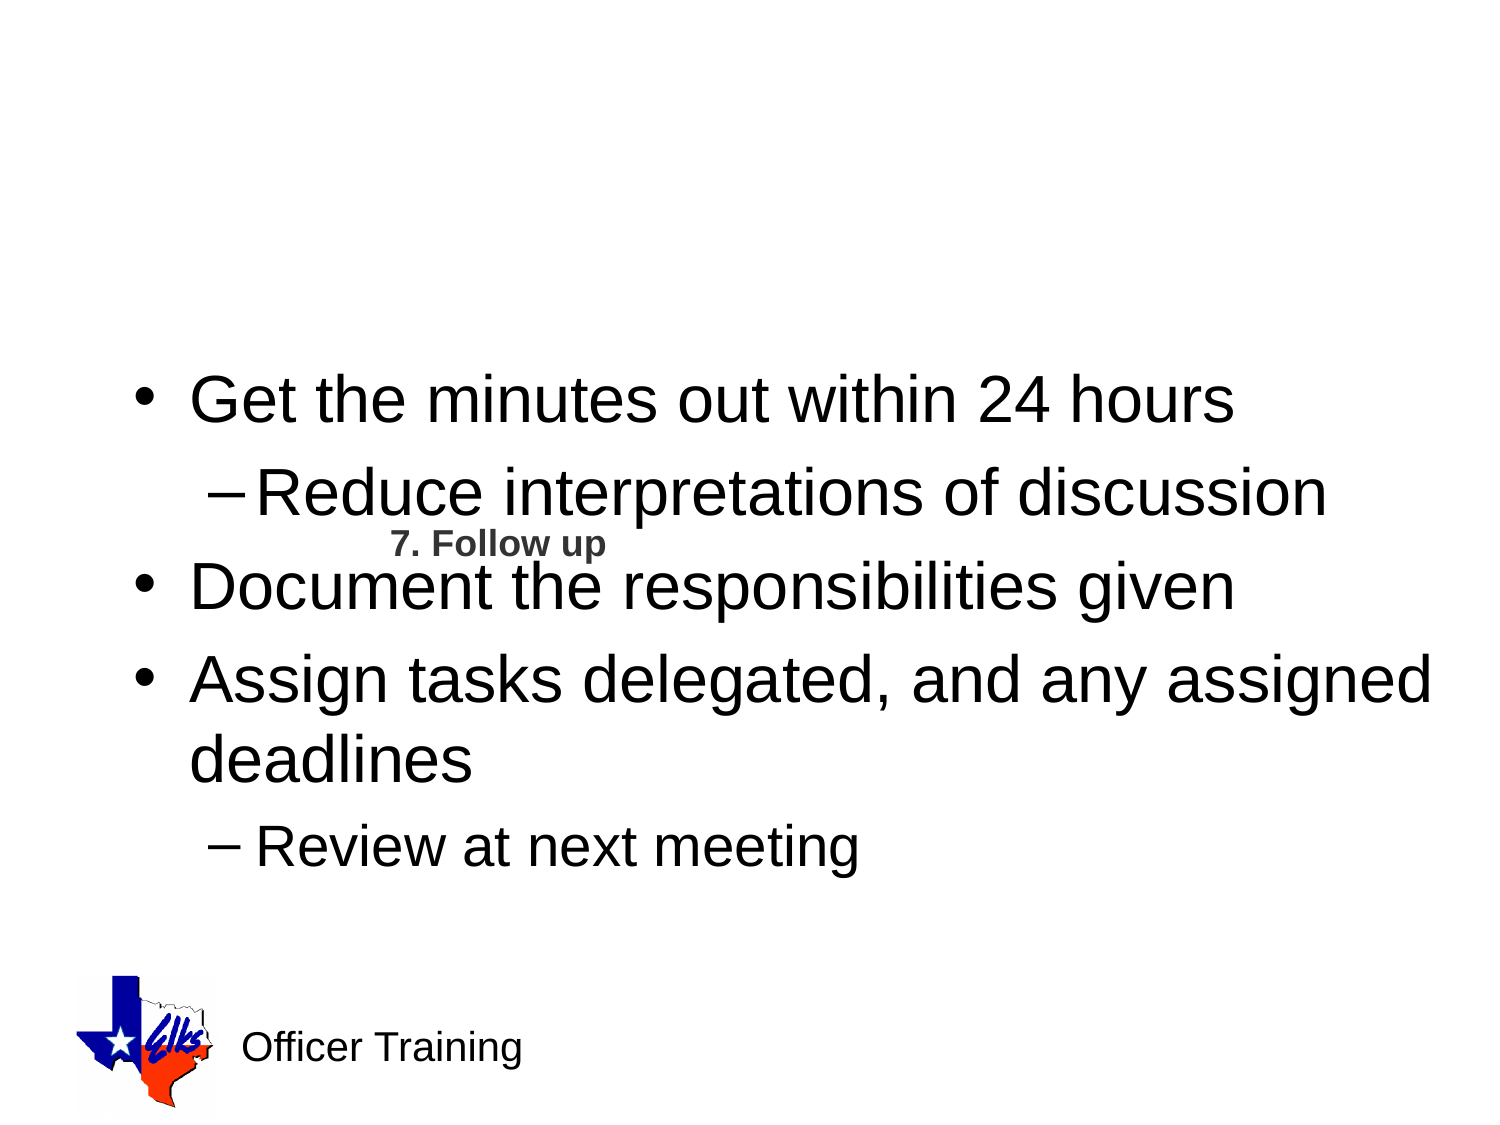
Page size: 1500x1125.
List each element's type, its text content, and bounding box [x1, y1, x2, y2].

text_box 7. Follow up [374, 511, 1125, 571]
list Get the minutes out within 24 hours Reduce interpretations of discussion Document the responsibilities given Assign tasks delegated, and any assigned deadlines Review at next meeting [118, 348, 1469, 1091]
picture [75, 975, 220, 1118]
